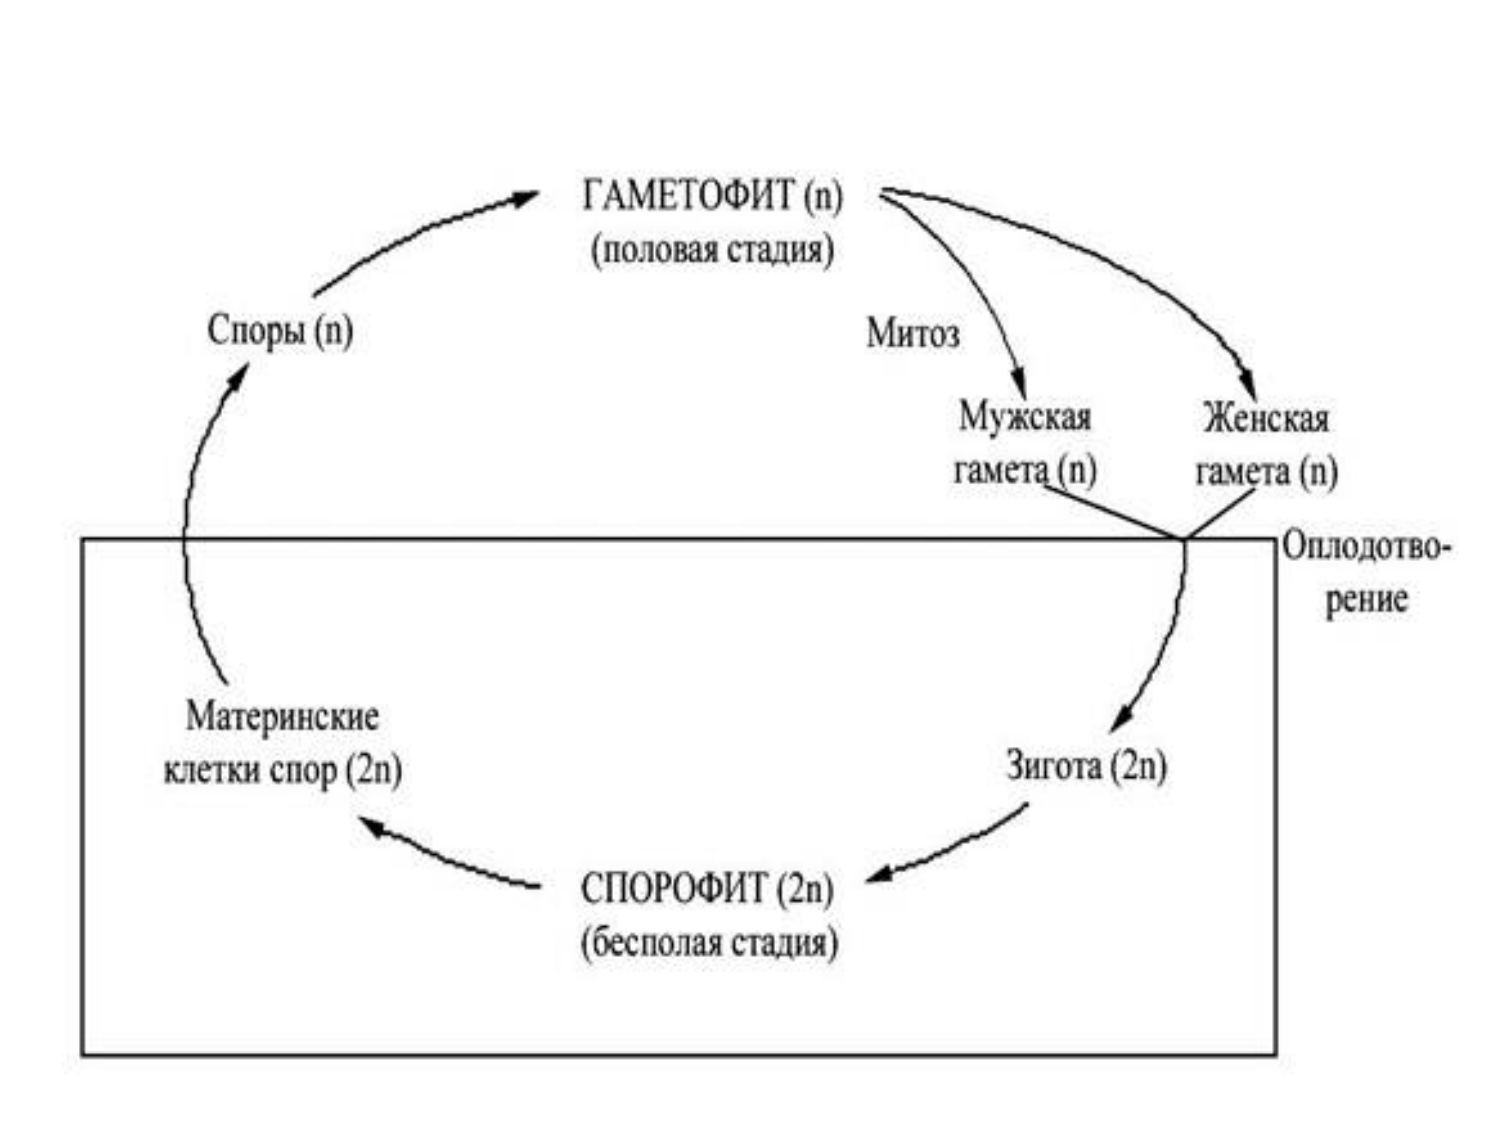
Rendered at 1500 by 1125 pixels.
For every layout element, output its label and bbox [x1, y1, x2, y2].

list [42, 87, 1459, 1107]
